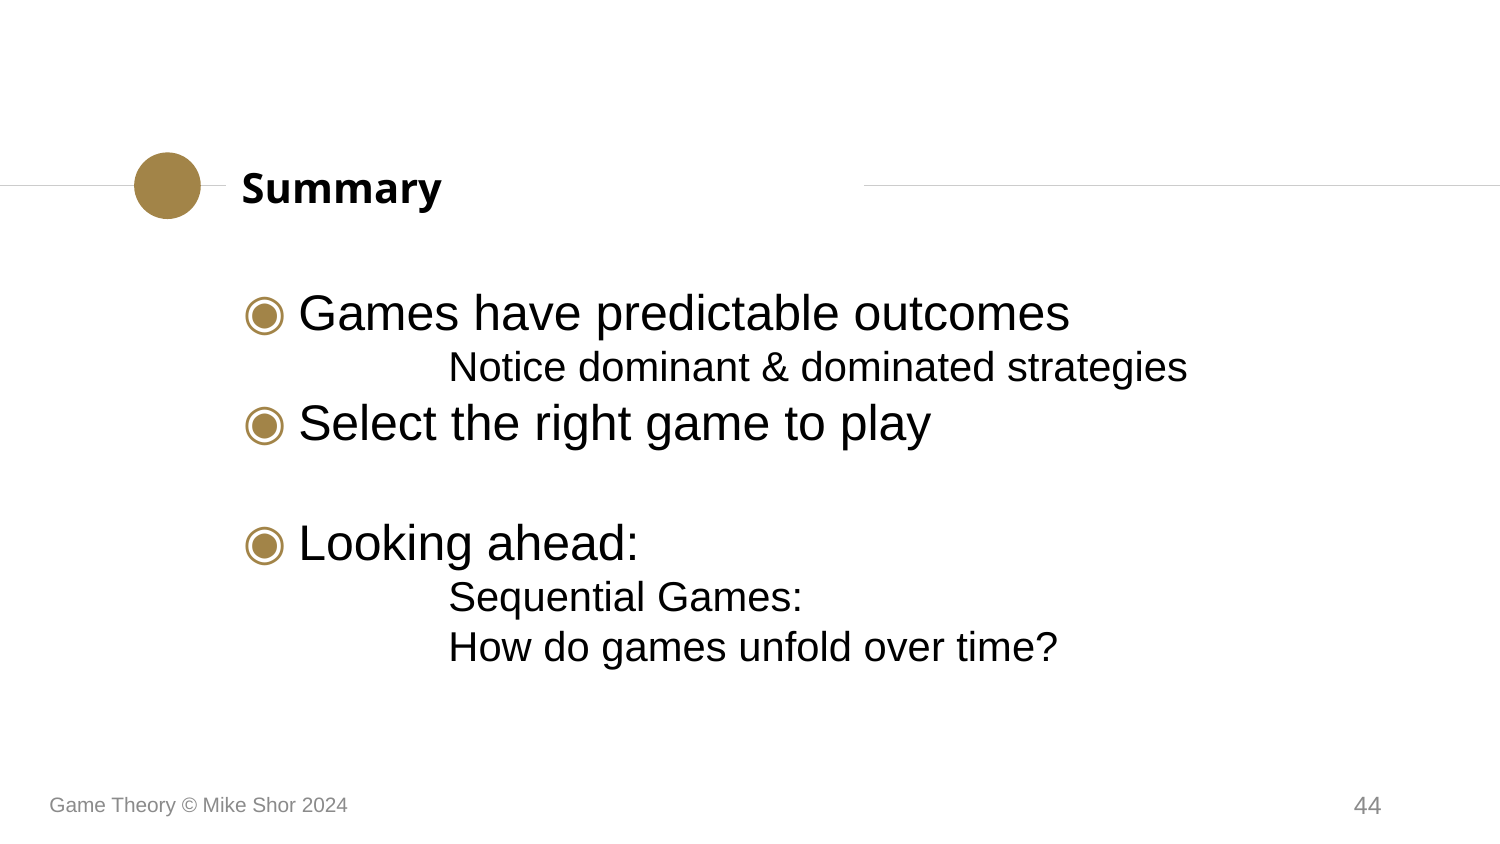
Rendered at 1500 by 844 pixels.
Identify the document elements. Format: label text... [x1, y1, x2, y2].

footer Game Theory © Mike Shor 2024 [34, 782, 541, 828]
list Games have predictable outcomes Notice dominant & dominated strategies Select the right game to play Looking ahead: Sequential Games: How do games unfold over time? [226, 265, 1344, 776]
slide_number 44 [1059, 782, 1397, 828]
title Summary [226, 151, 863, 223]
